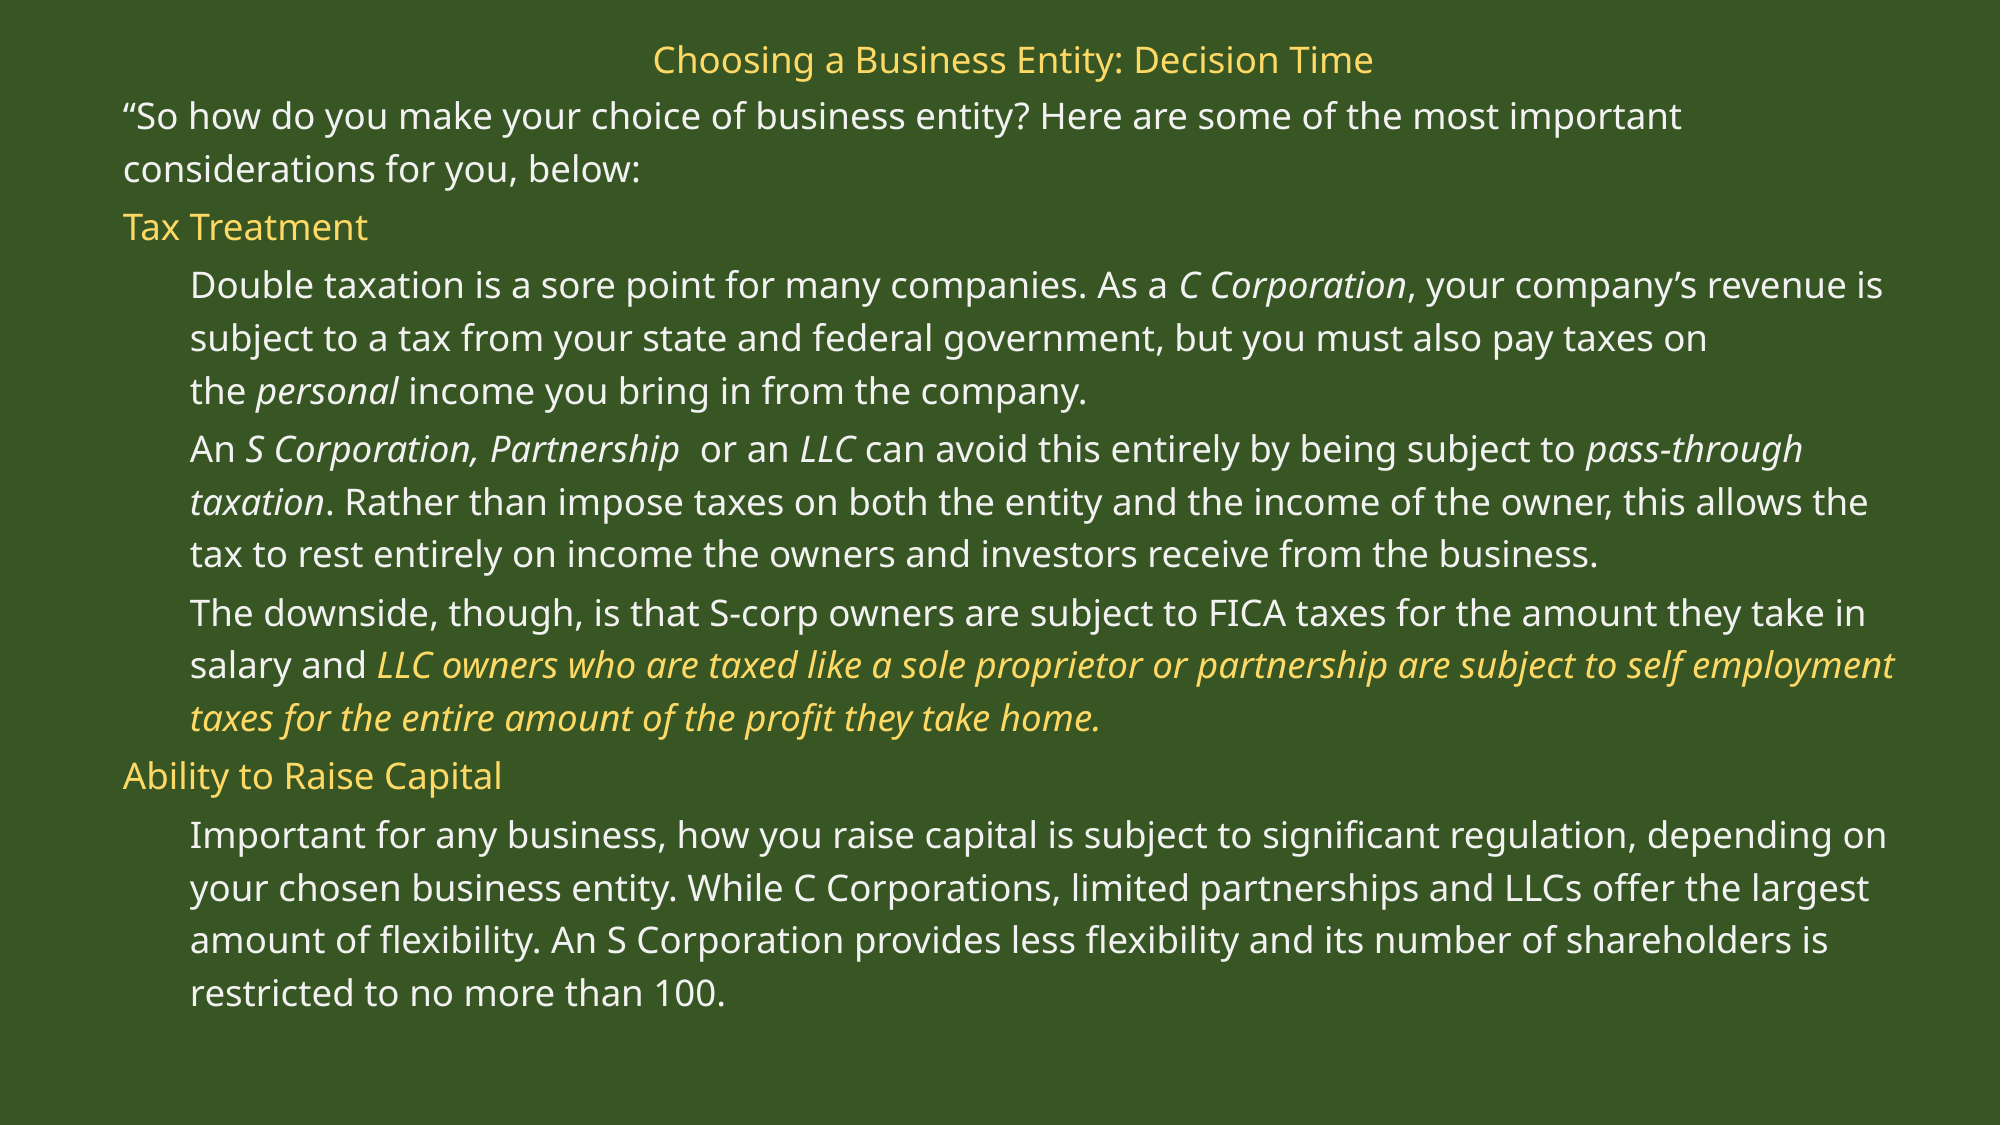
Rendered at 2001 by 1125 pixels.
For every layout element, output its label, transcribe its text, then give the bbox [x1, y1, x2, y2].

list Choosing a Business Entity: Decision Time “So how do you make your choice of business entity? Here are some of the most important considerations for you, below: Tax Treatment Double taxation is a sore point for many companies. As a C Corporation, your company’s revenue is subject to a tax from your state and federal government, but you must also pay taxes on the personal income you bring in from the company. An S Corporation, Partnership or an LLC can avoid this entirely by being subject to pass-through taxation. Rather than impose taxes on both the entity and the income of the owner, this allows the tax to rest entirely on income the owners and investors receive from the business. The downside, though, is that S-corp owners are subject to FICA taxes for the amount they take in salary and LLC owners who are taxed like a sole proprietor or partnership are subject to self employment taxes for the entire amount of the profit they take home. Ability to Raise Capital Important for any business, how you raise capital is subject to significant regulation, depending on your chosen business entity. While C Corporations, limited partnerships and LLCs offer the largest amount of flexibility. An S Corporation provides less flexibility and its number of shareholders is restricted to no more than 100. [108, 34, 1920, 1025]
